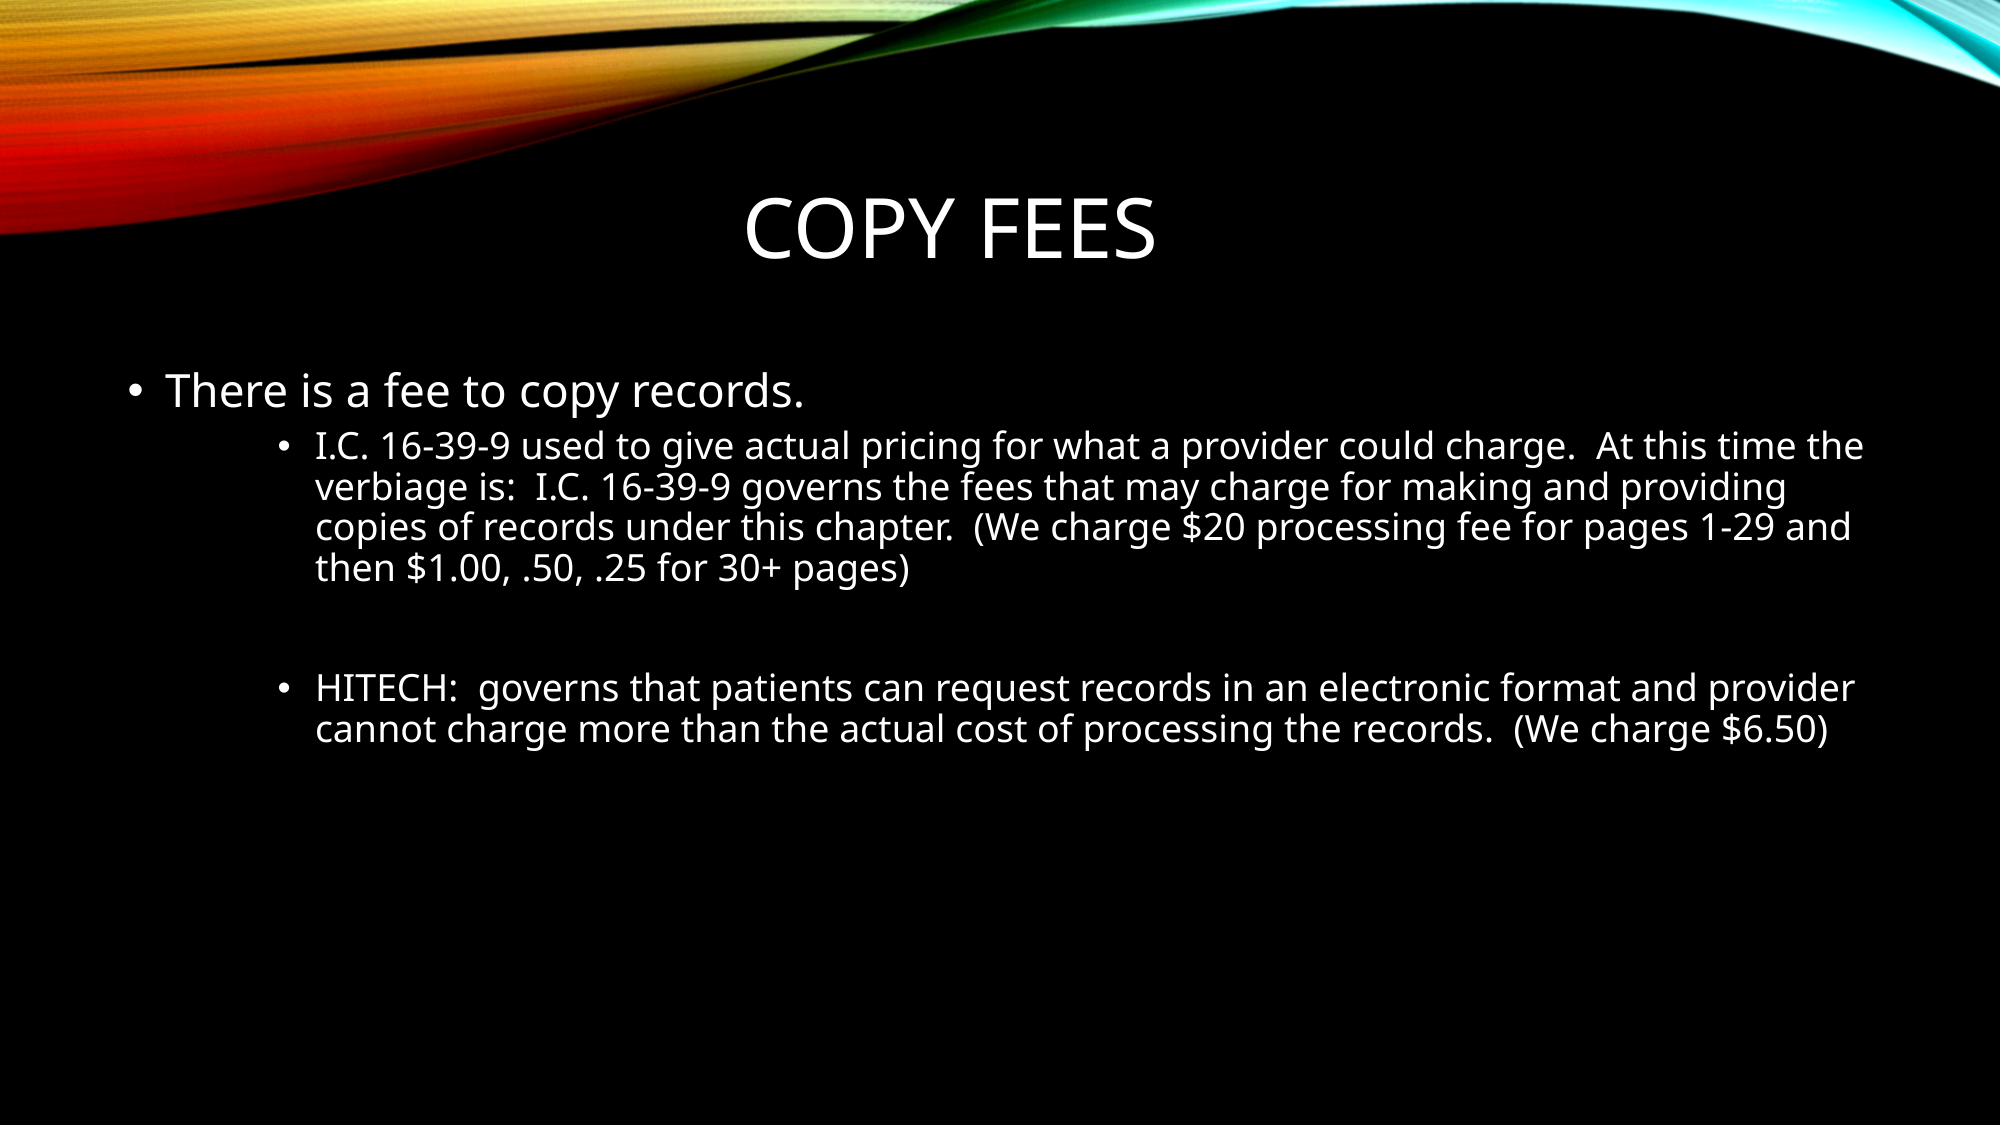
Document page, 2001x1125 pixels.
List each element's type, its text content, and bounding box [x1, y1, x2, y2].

picture [0, 0, 2000, 237]
list There is a fee to copy records. I.C. 16-39-9 used to give actual pricing for what a provider could charge. At this time the verbiage is: I.C. 16-39-9 governs the fees that may charge for making and providing copies of records under this chapter. (We charge $20 processing fee for pages 1-29 and then $1.00, .50, .25 for 30+ pages) HITECH: governs that patients can request records in an electronic format and provider cannot charge more than the actual cost of processing the records. (We charge $6.50) [112, 360, 1888, 1021]
title Copy fees [13, 125, 1888, 338]
